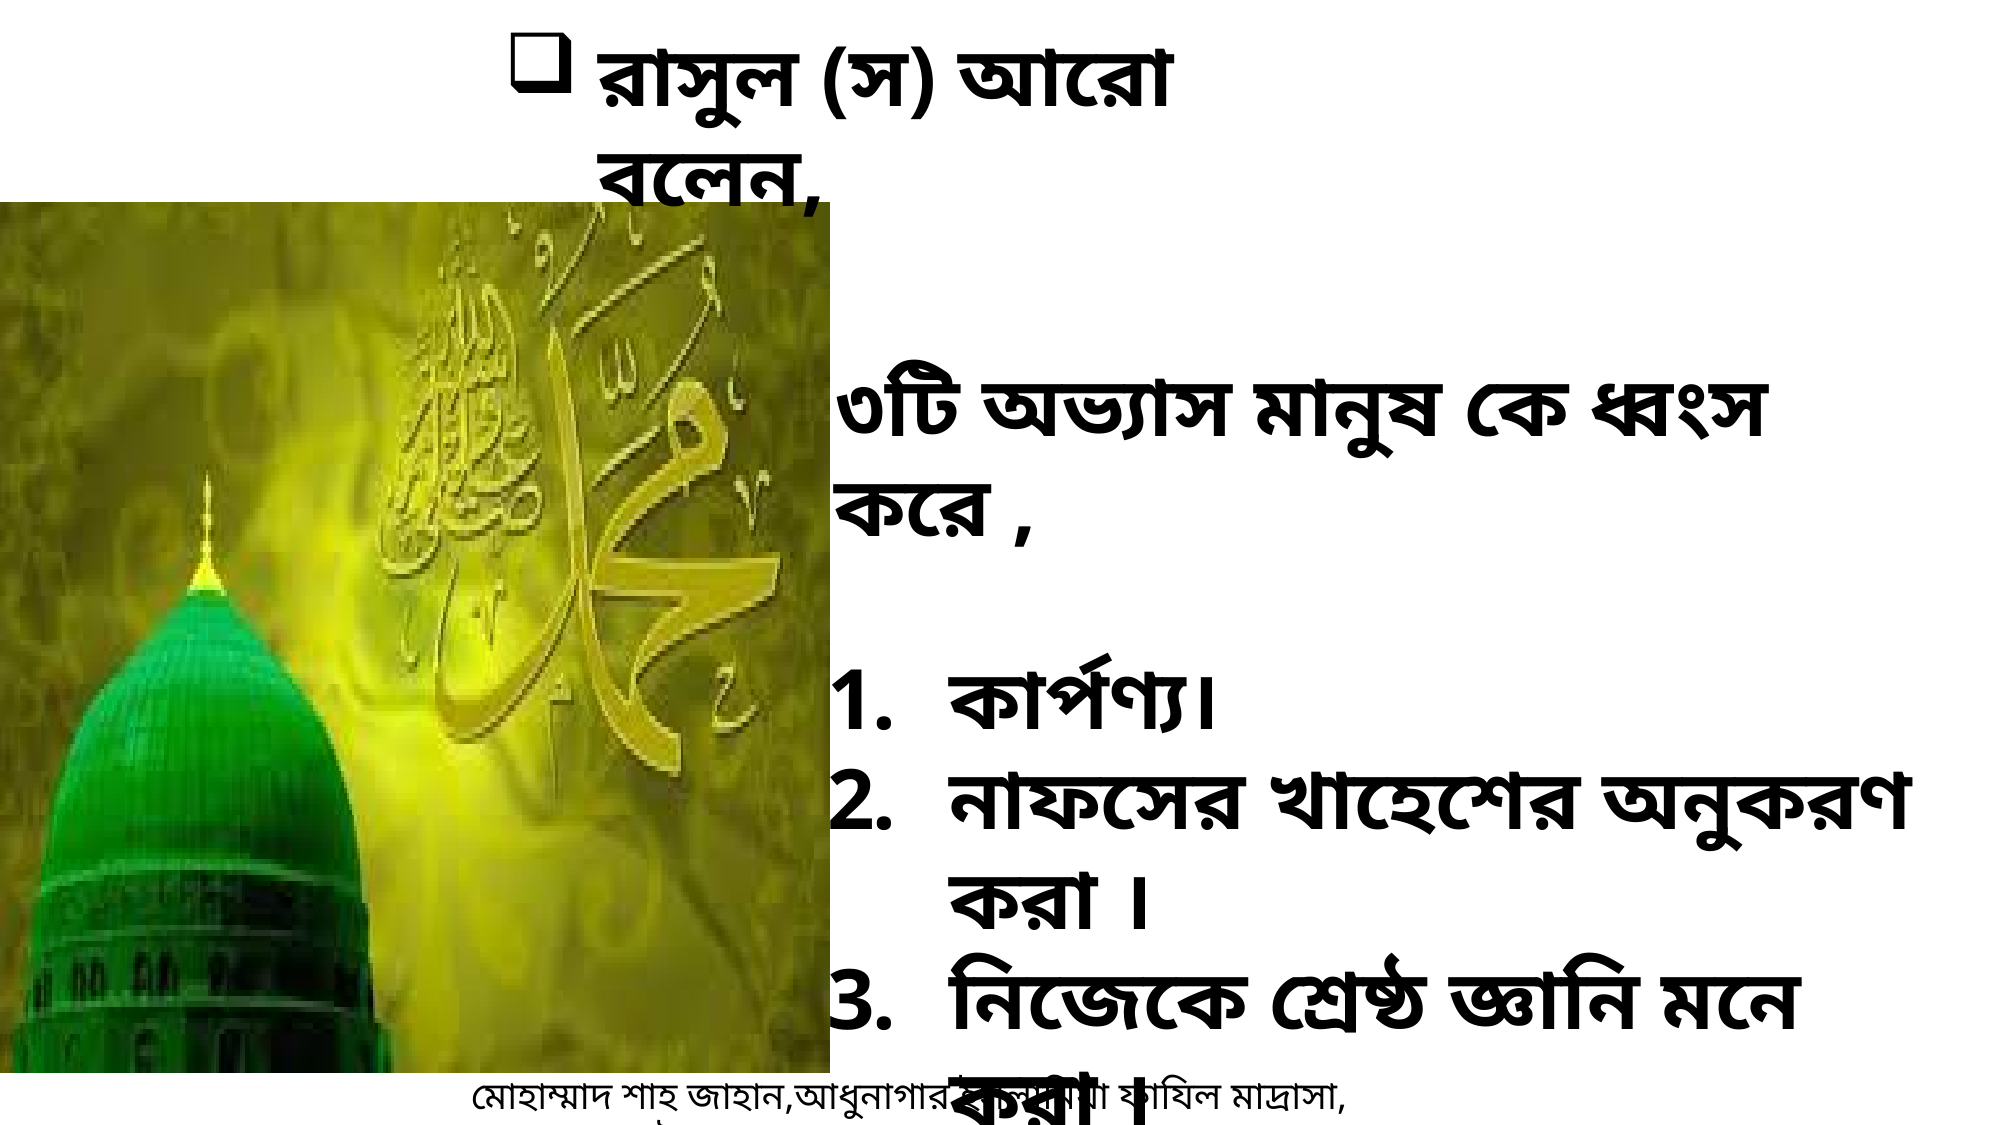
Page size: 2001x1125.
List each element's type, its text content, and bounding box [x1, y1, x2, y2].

text_box রাসুল (স) আরো বলেন, [489, 16, 1262, 231]
picture [0, 202, 830, 1073]
text_box ৩টি অভ্যাস মানুষ কে ধ্বংস করে , [830, 345, 1805, 561]
text_box কার্পণ্য। নাফসের খাহেশের অনুকরণ করা । নিজেকে শ্রেষ্ঠ জ্ঞানি মনে করা । [812, 639, 1941, 1125]
